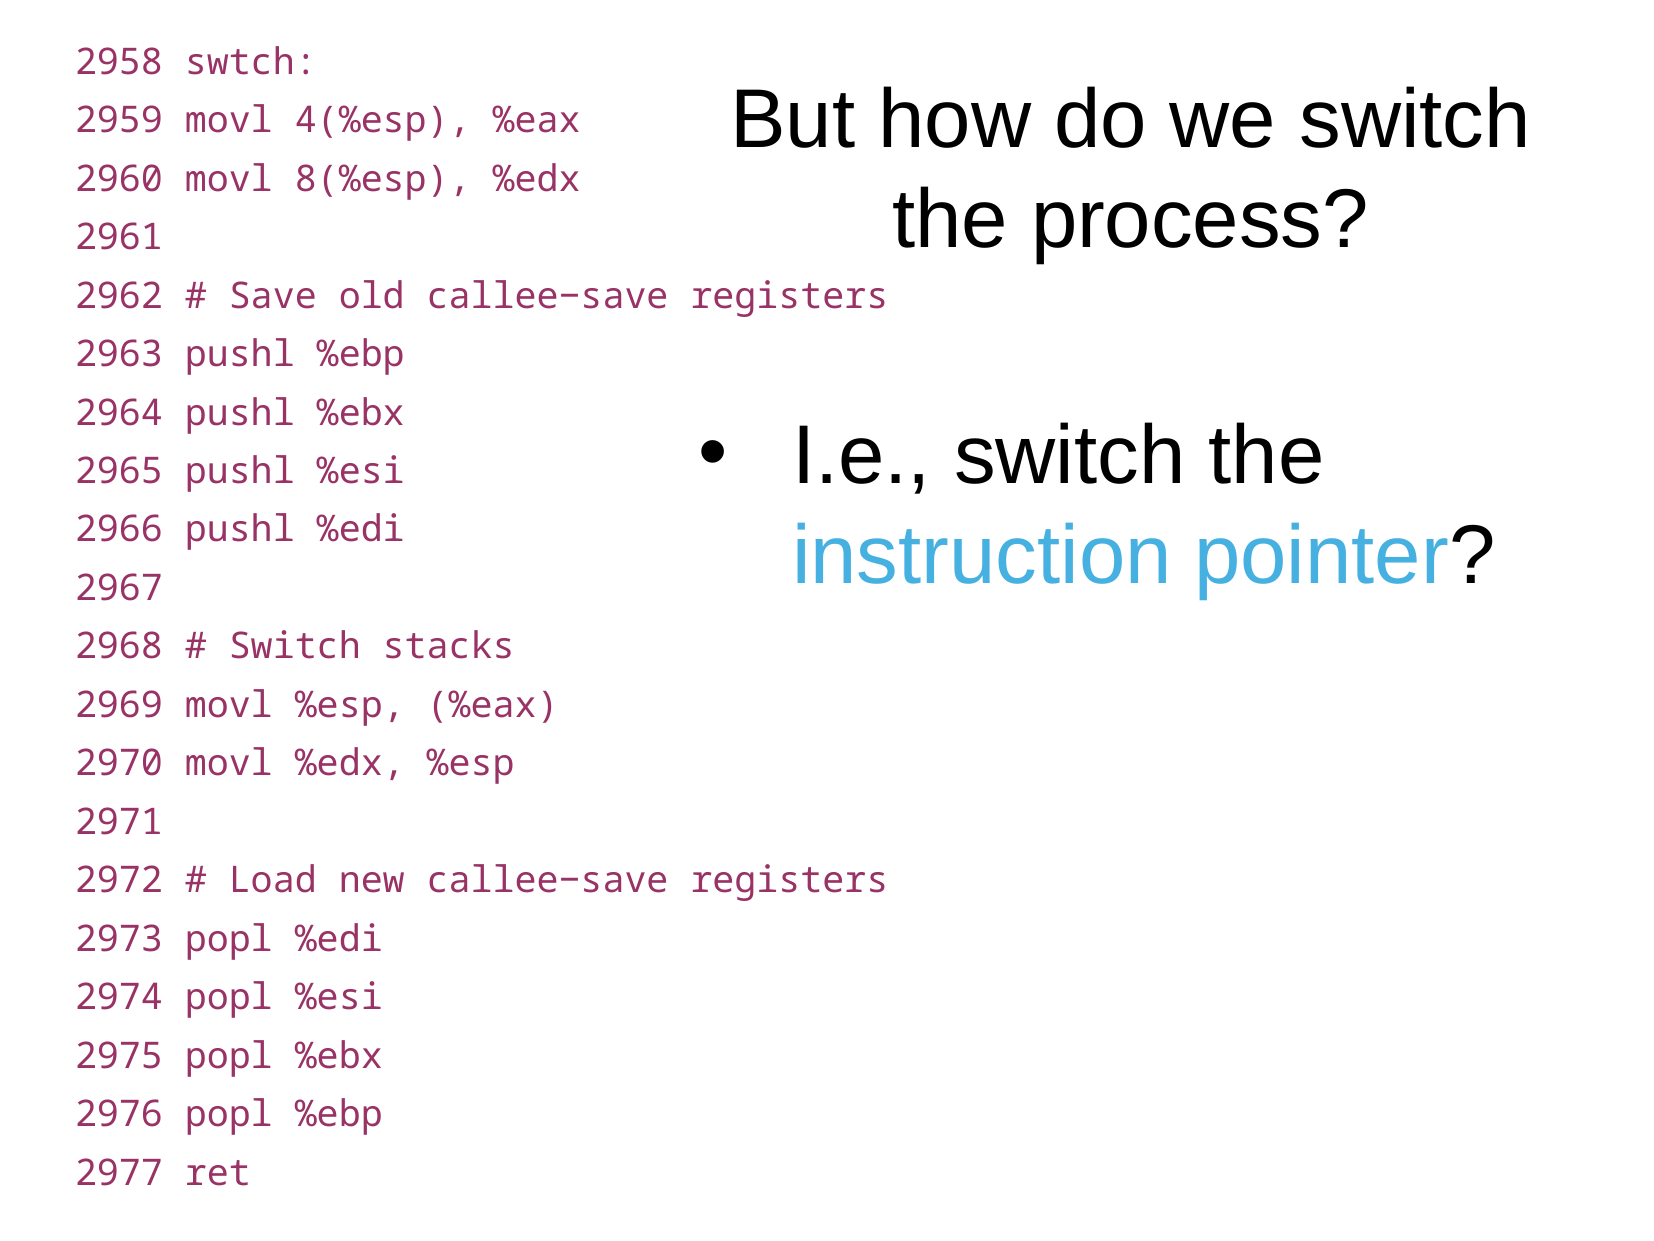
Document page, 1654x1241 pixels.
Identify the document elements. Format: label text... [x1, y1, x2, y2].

title But how do we switch the process? [682, 60, 1579, 268]
text_box I.e., switch the instruction pointer? [698, 397, 1595, 605]
list 2958 swtch: 2959 movl 4(%esp), %eax 2960 movl 8(%esp), %edx 2961 2962 # Save old callee−save registers 2963 pushl %ebp 2964 pushl %ebx 2965 pushl %esi 2966 pushl %edi 2967 2968 # Switch stacks 2969 movl %esp, (%eax) 2970 movl %edx, %esp 2971 2972 # Load new callee−save registers 2973 popl %edi 2974 popl %esi 2975 popl %ebx 2976 popl %ebp 2977 ret [75, 37, 1613, 1200]
